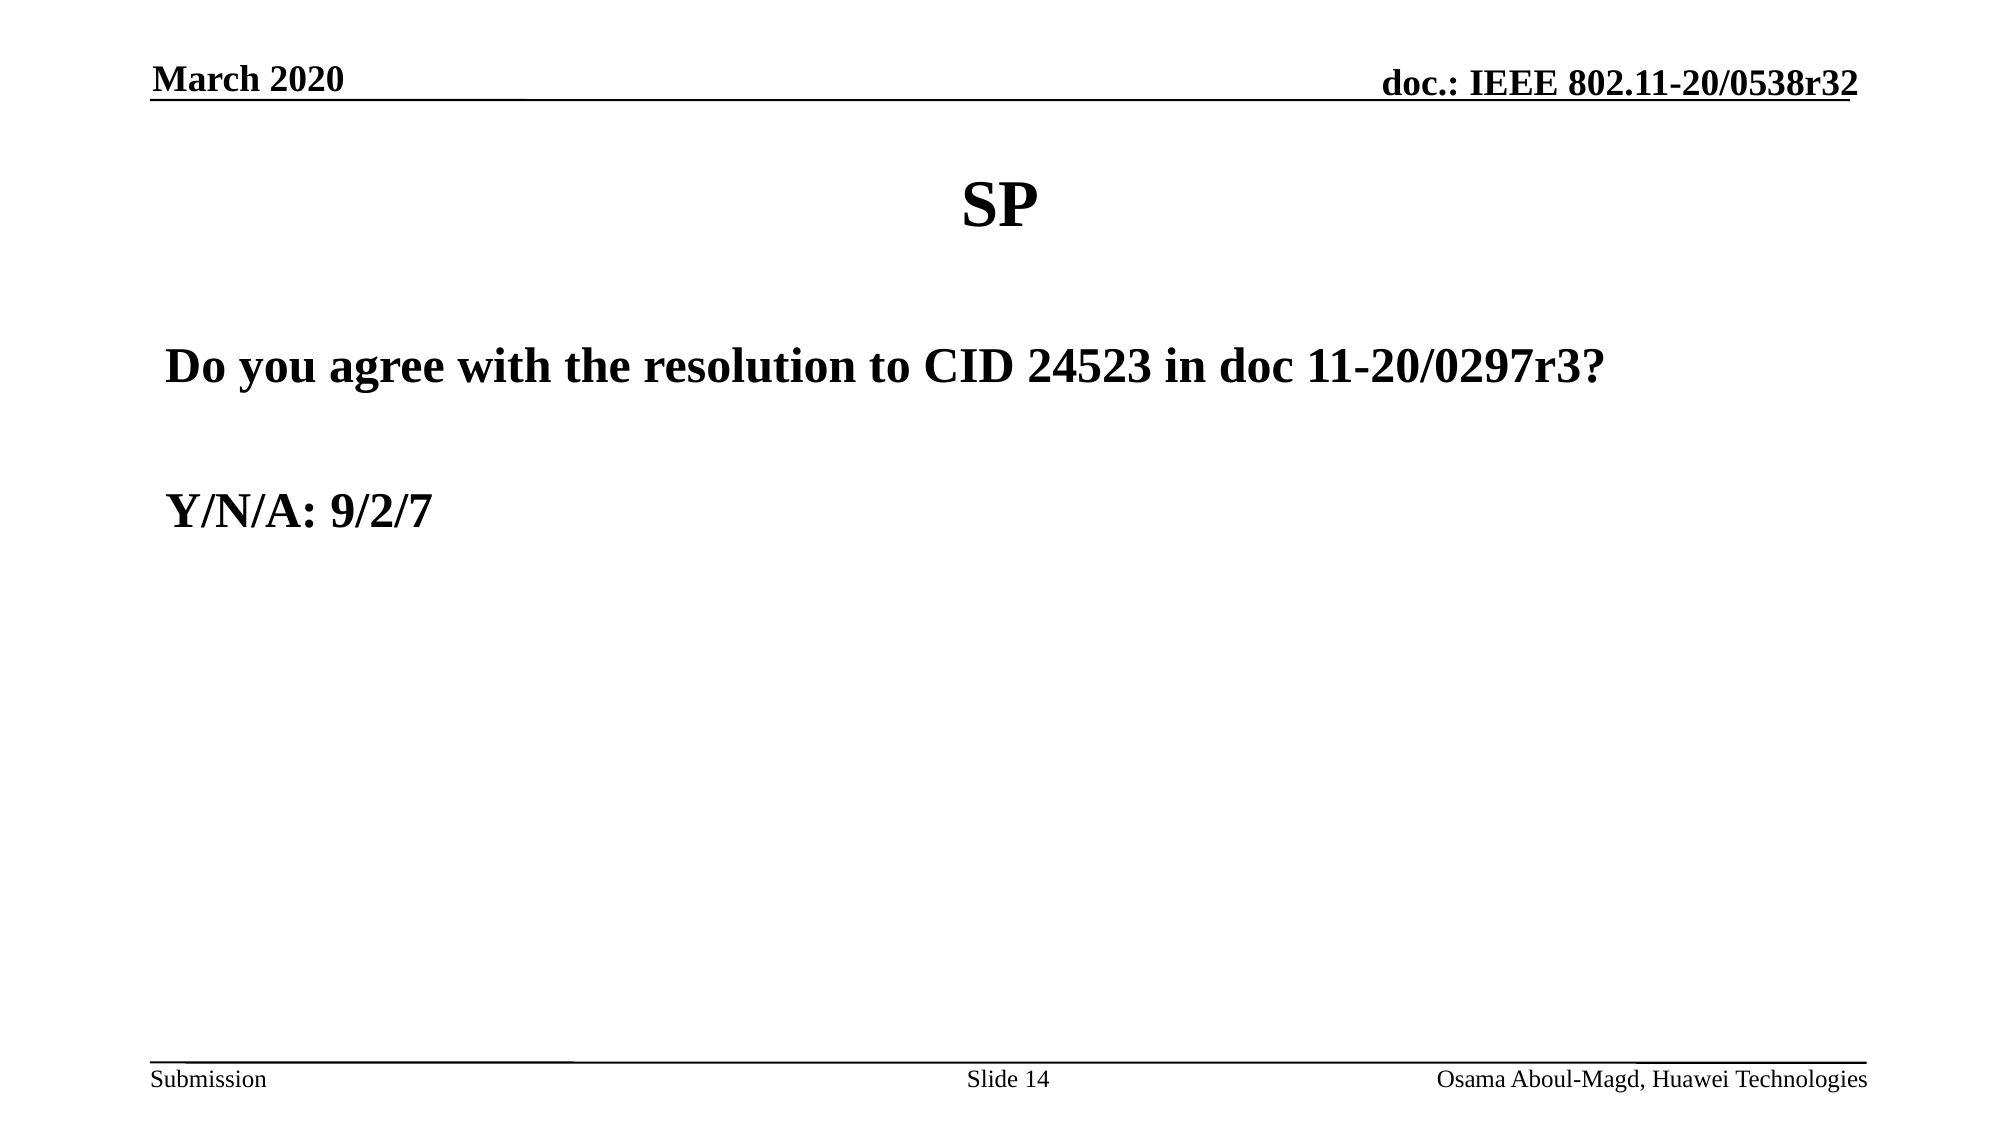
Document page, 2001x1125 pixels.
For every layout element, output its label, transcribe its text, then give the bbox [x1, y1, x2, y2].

footer Osama Aboul-Magd, Huawei Technologies [1171, 1061, 1869, 1093]
slide_number Slide 14 [950, 1061, 1067, 1123]
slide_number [152, 54, 563, 100]
title SP [149, 112, 1850, 288]
list Do you agree with the resolution to CID 24523 in doc 11-20/0297r3? Y/N/A: 9/2/7 [149, 324, 1850, 1000]
